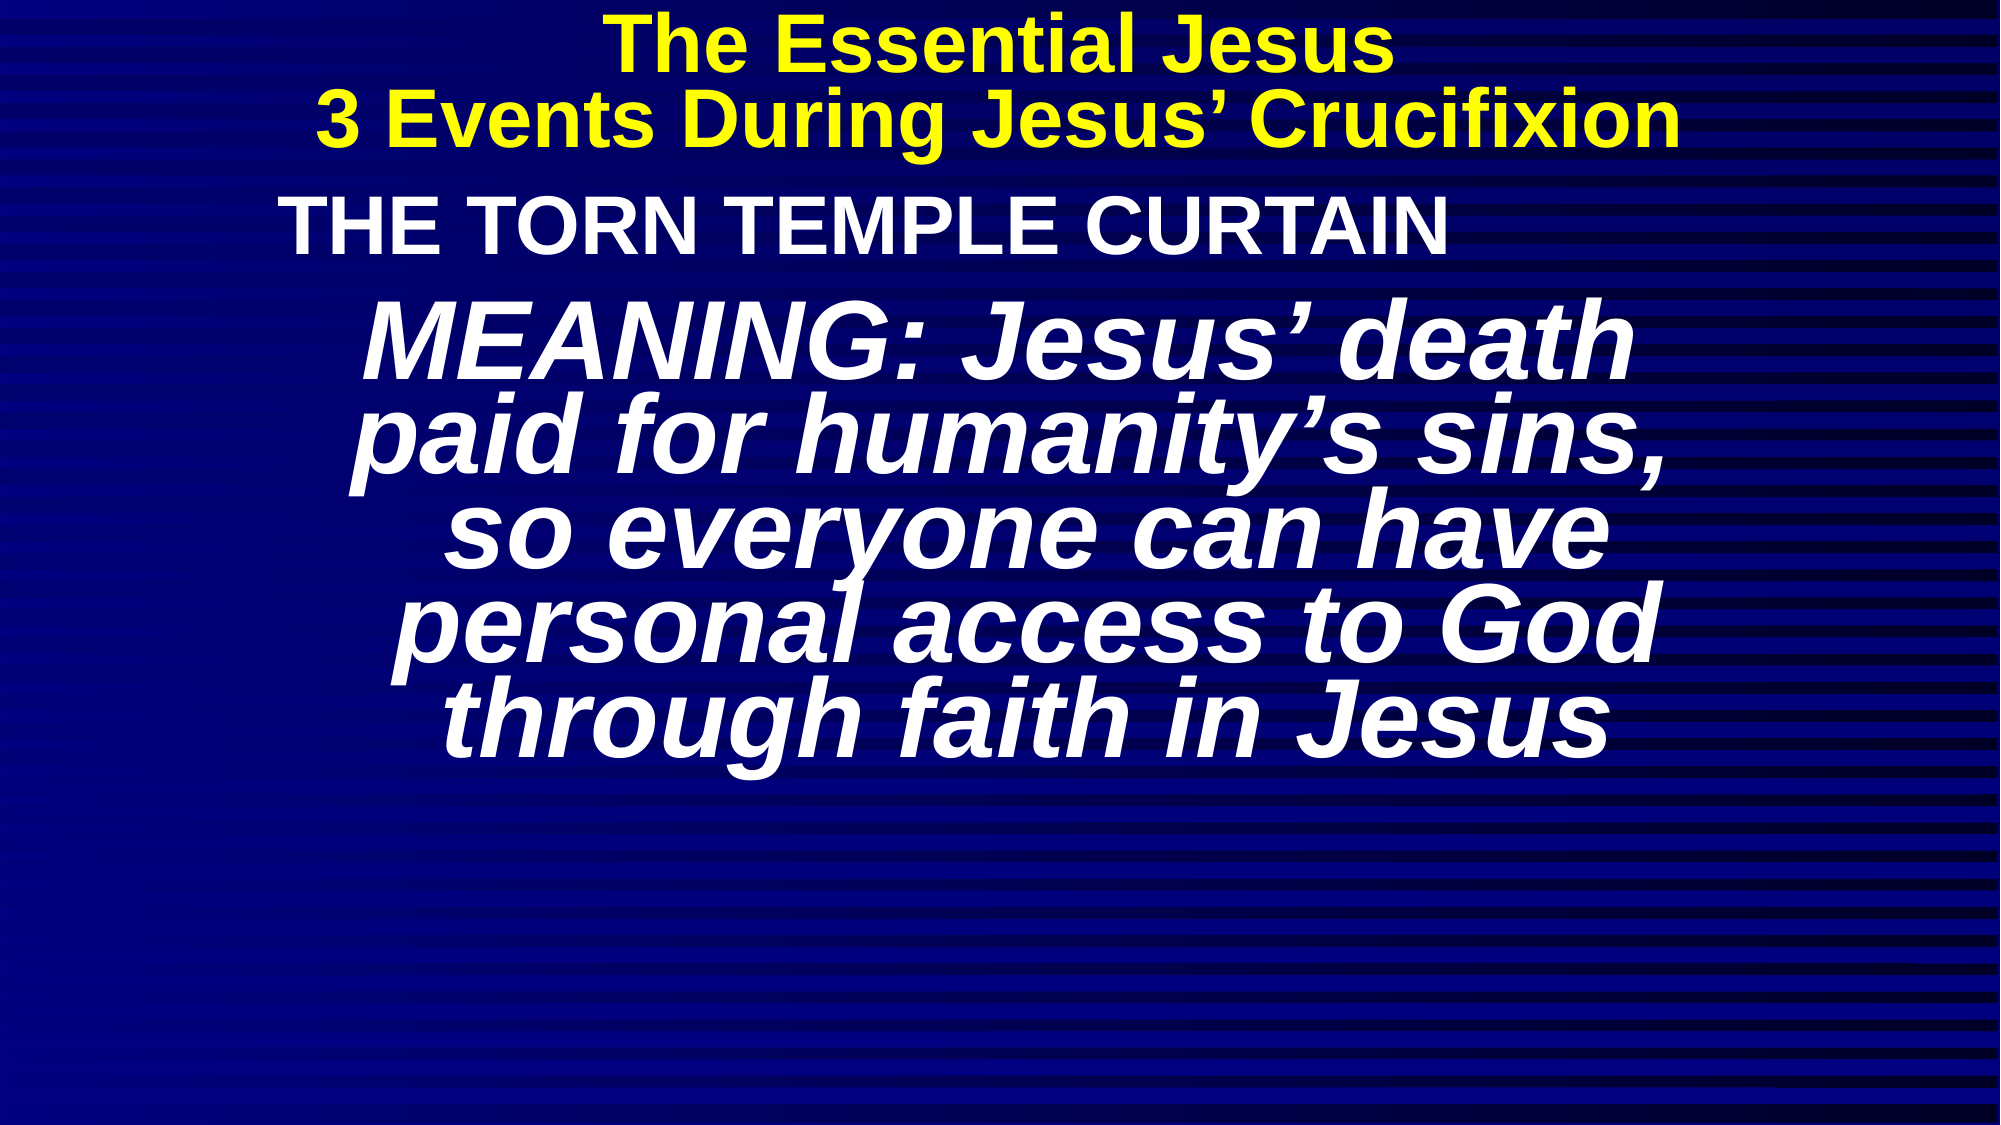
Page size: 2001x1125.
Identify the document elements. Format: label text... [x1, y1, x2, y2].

title The Essential Jesus 3 Events During Jesus’ Crucifixion [249, 0, 1751, 176]
list THE TORN TEMPLE CURTAIN MEANING: Jesus’ death paid for humanity’s sins, so everyone can have personal access to God through faith in Jesus [261, 186, 1738, 1101]
